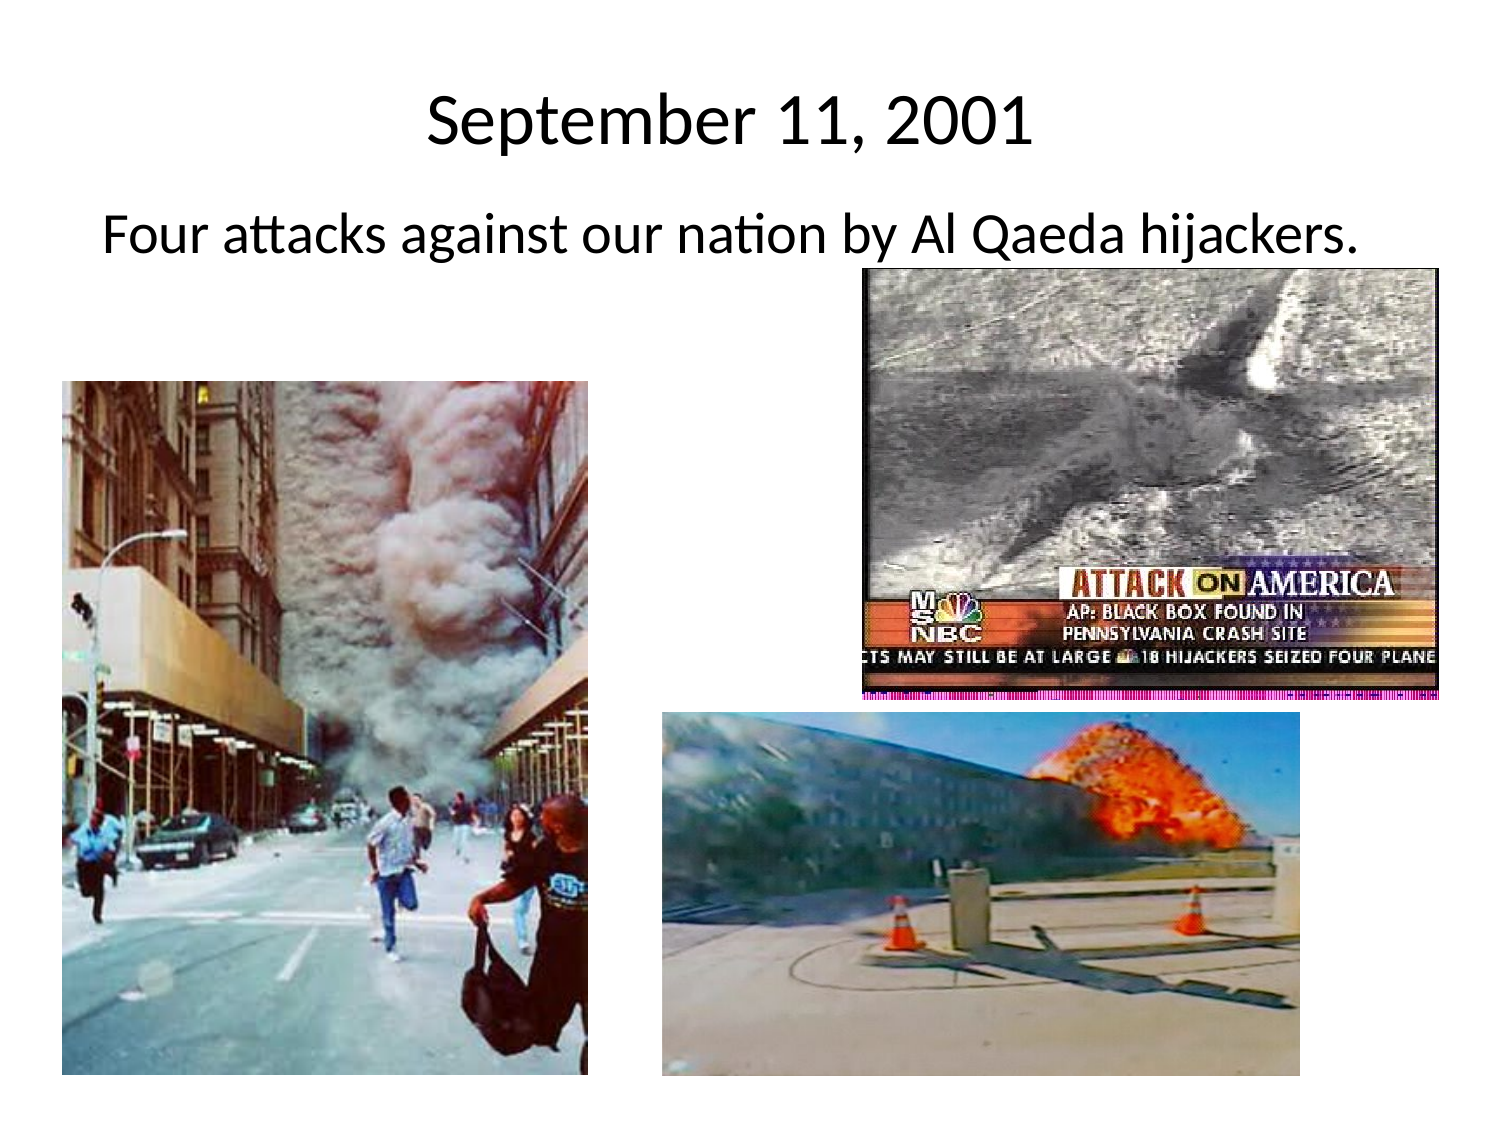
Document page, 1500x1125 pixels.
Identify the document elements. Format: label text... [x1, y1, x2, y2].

list Four attacks against our nation by Al Qaeda hijackers. [62, 187, 1400, 300]
picture [62, 381, 588, 1076]
picture [662, 712, 1301, 1077]
title September 11, 2001 [87, 62, 1375, 168]
picture [862, 267, 1439, 701]
